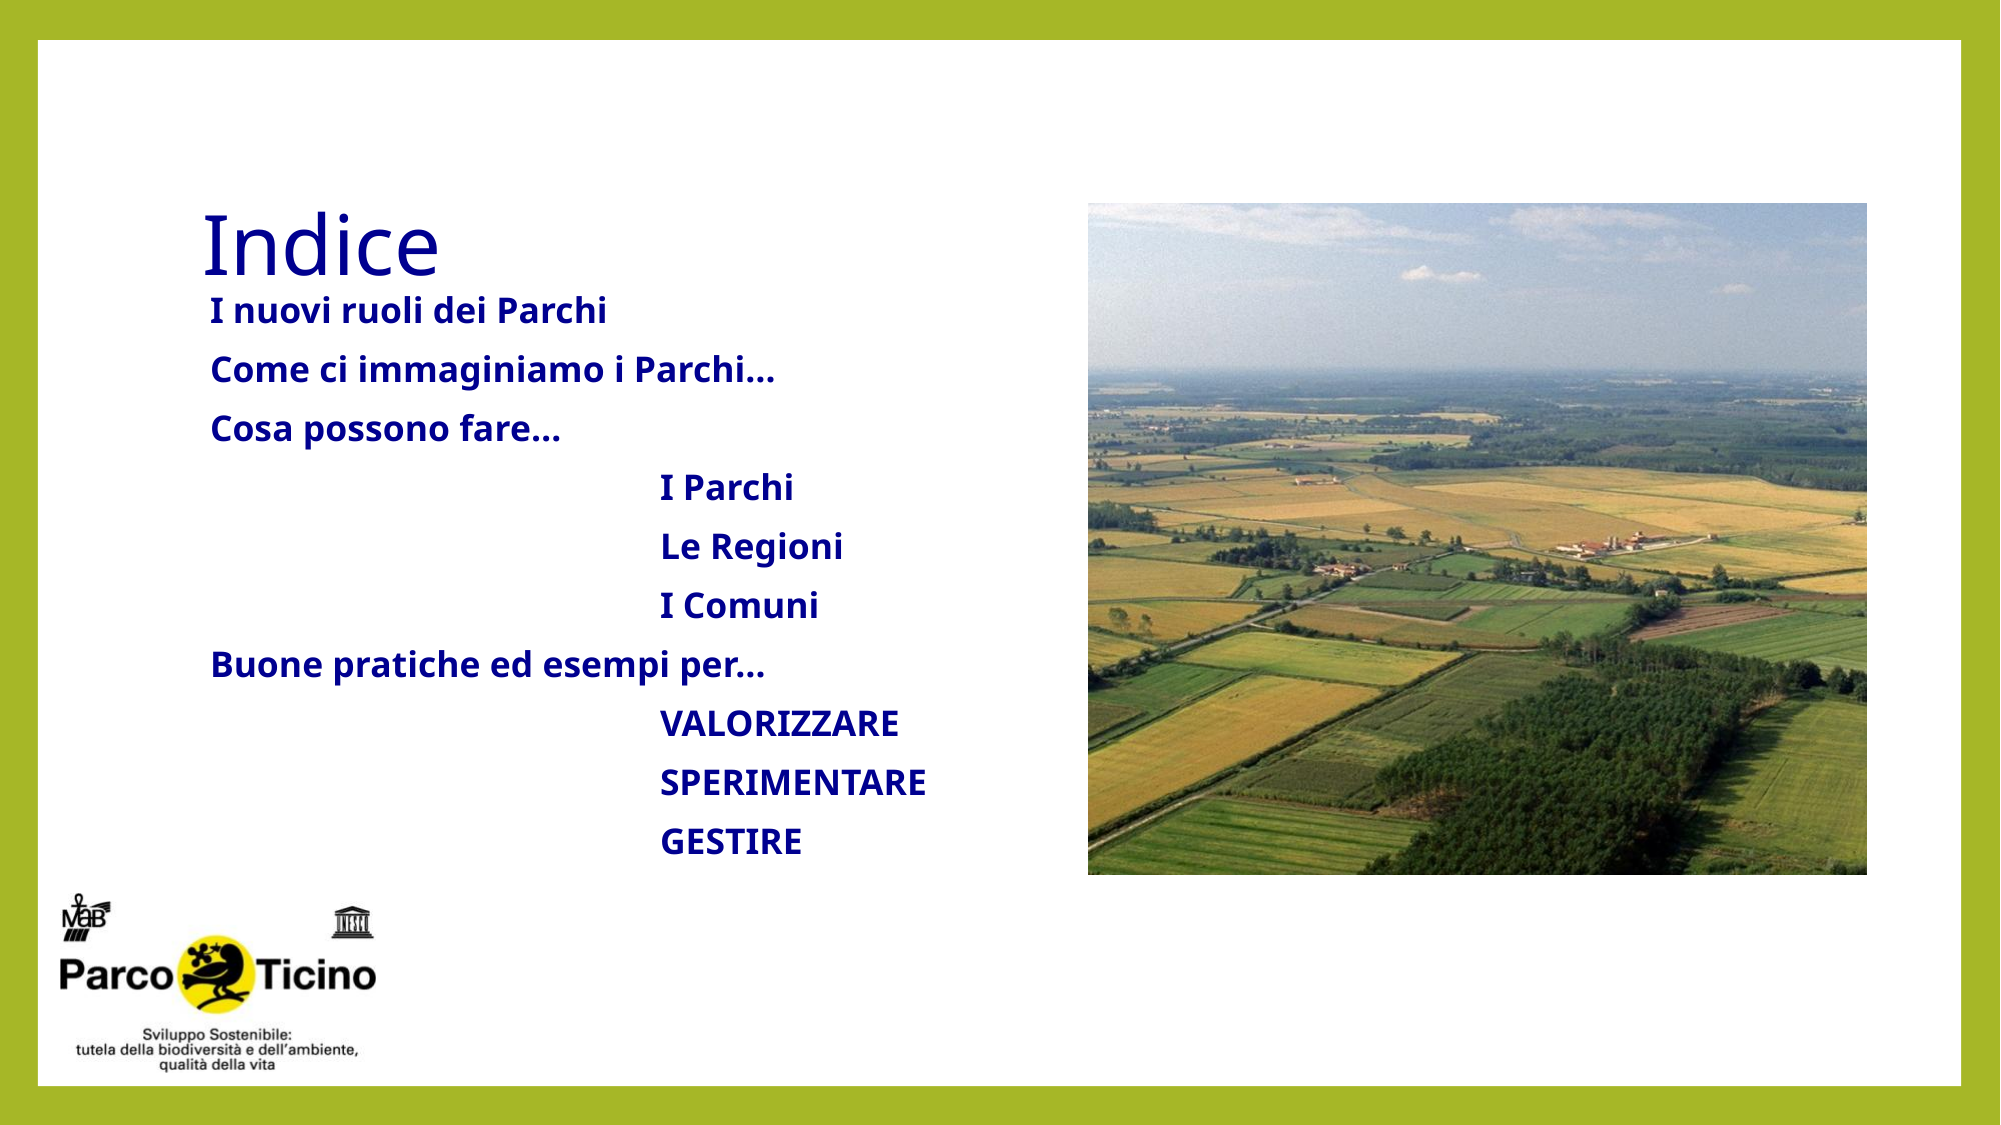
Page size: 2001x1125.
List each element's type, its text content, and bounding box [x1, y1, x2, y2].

picture [1088, 202, 1867, 876]
title Indice [187, 129, 1041, 368]
picture [60, 893, 376, 1074]
list I nuovi ruoli dei Parchi Come ci immaginiamo i Parchi… Cosa possono fare… I Parchi Le Regioni I Comuni Buone pratiche ed esempi per… VALORIZZARE SPERIMENTARE GESTIRE [187, 292, 1022, 876]
